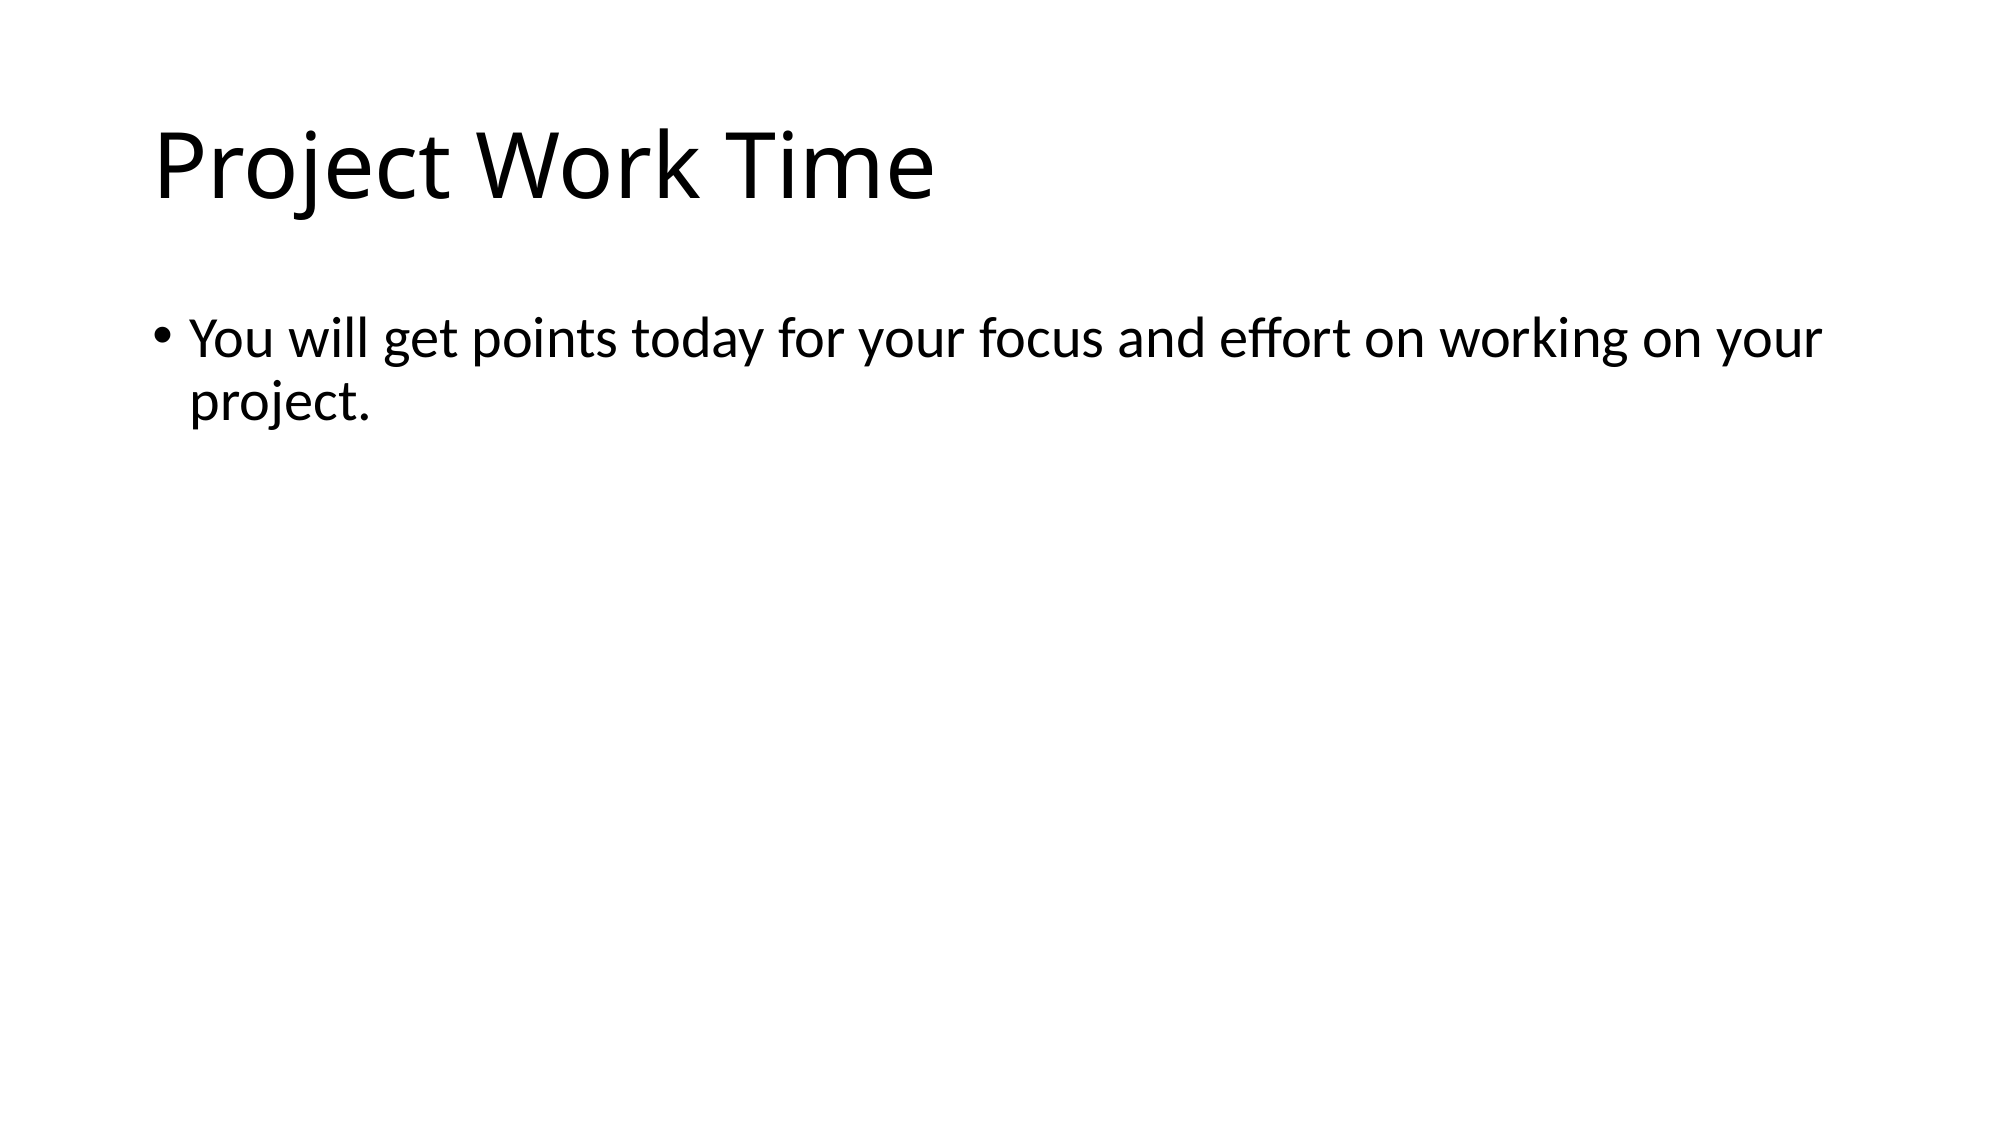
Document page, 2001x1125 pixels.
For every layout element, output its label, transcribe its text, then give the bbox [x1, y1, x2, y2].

title Project Work Time [137, 59, 1863, 278]
list You will get points today for your focus and effort on working on your project. [137, 299, 1863, 1014]
